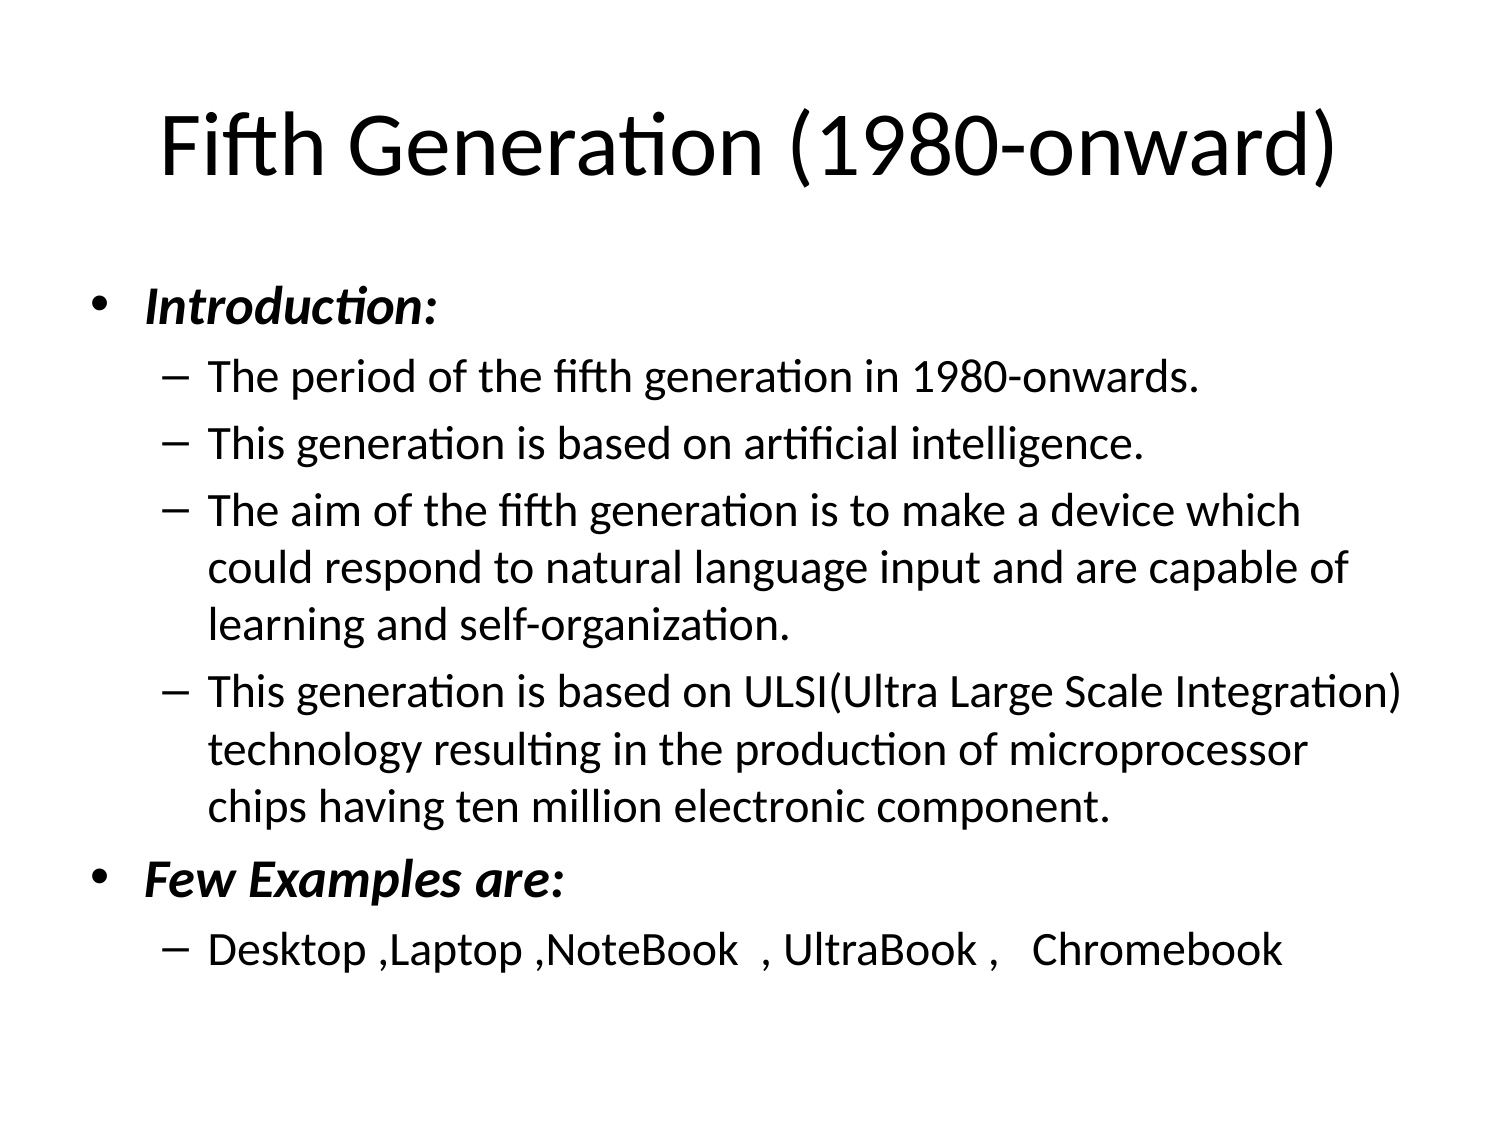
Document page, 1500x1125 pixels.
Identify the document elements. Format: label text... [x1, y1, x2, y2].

list Introduction: The period of the fifth generation in 1980-onwards. This generation is based on artificial intelligence. The aim of the fifth generation is to make a device which could respond to natural language input and are capable of learning and self-organization. This generation is based on ULSI(Ultra Large Scale Integration) technology resulting in the production of microprocessor chips having ten million electronic component. Few Examples are: Desktop ,Laptop ,NoteBook , UltraBook , Chromebook [75, 262, 1425, 1005]
title Fifth Generation (1980-onward) [75, 45, 1425, 233]
